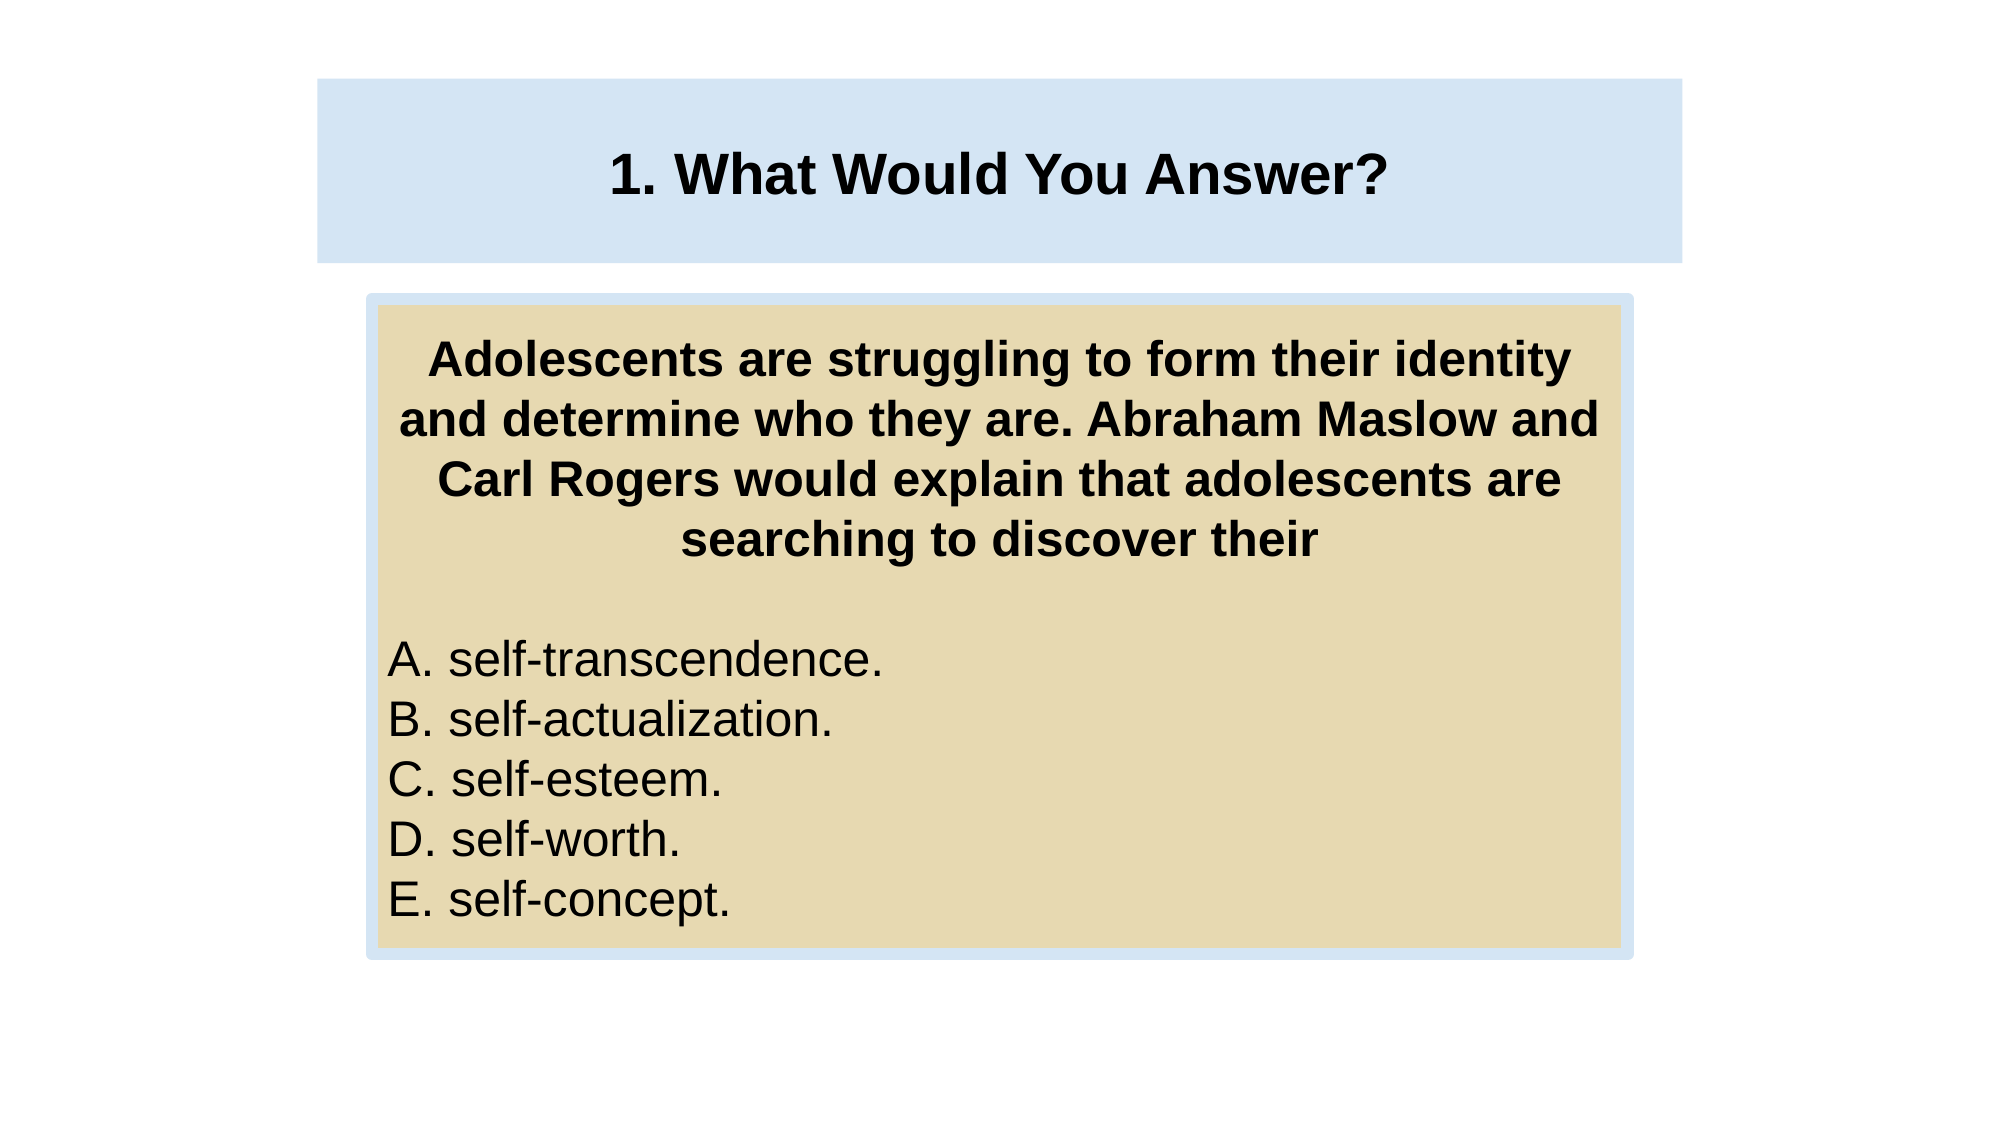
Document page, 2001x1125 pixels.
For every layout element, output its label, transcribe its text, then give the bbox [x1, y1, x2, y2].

list Adolescents are struggling to form their identity and determine who they are. Abraham Maslow and Carl Rogers would explain that adolescents are searching to discover their A. self-transcendence. B. self-actualization. C. self-esteem. D. self-worth. E. self-concept. [366, 293, 1634, 960]
title 1. What Would You Answer? [311, 72, 1689, 269]
